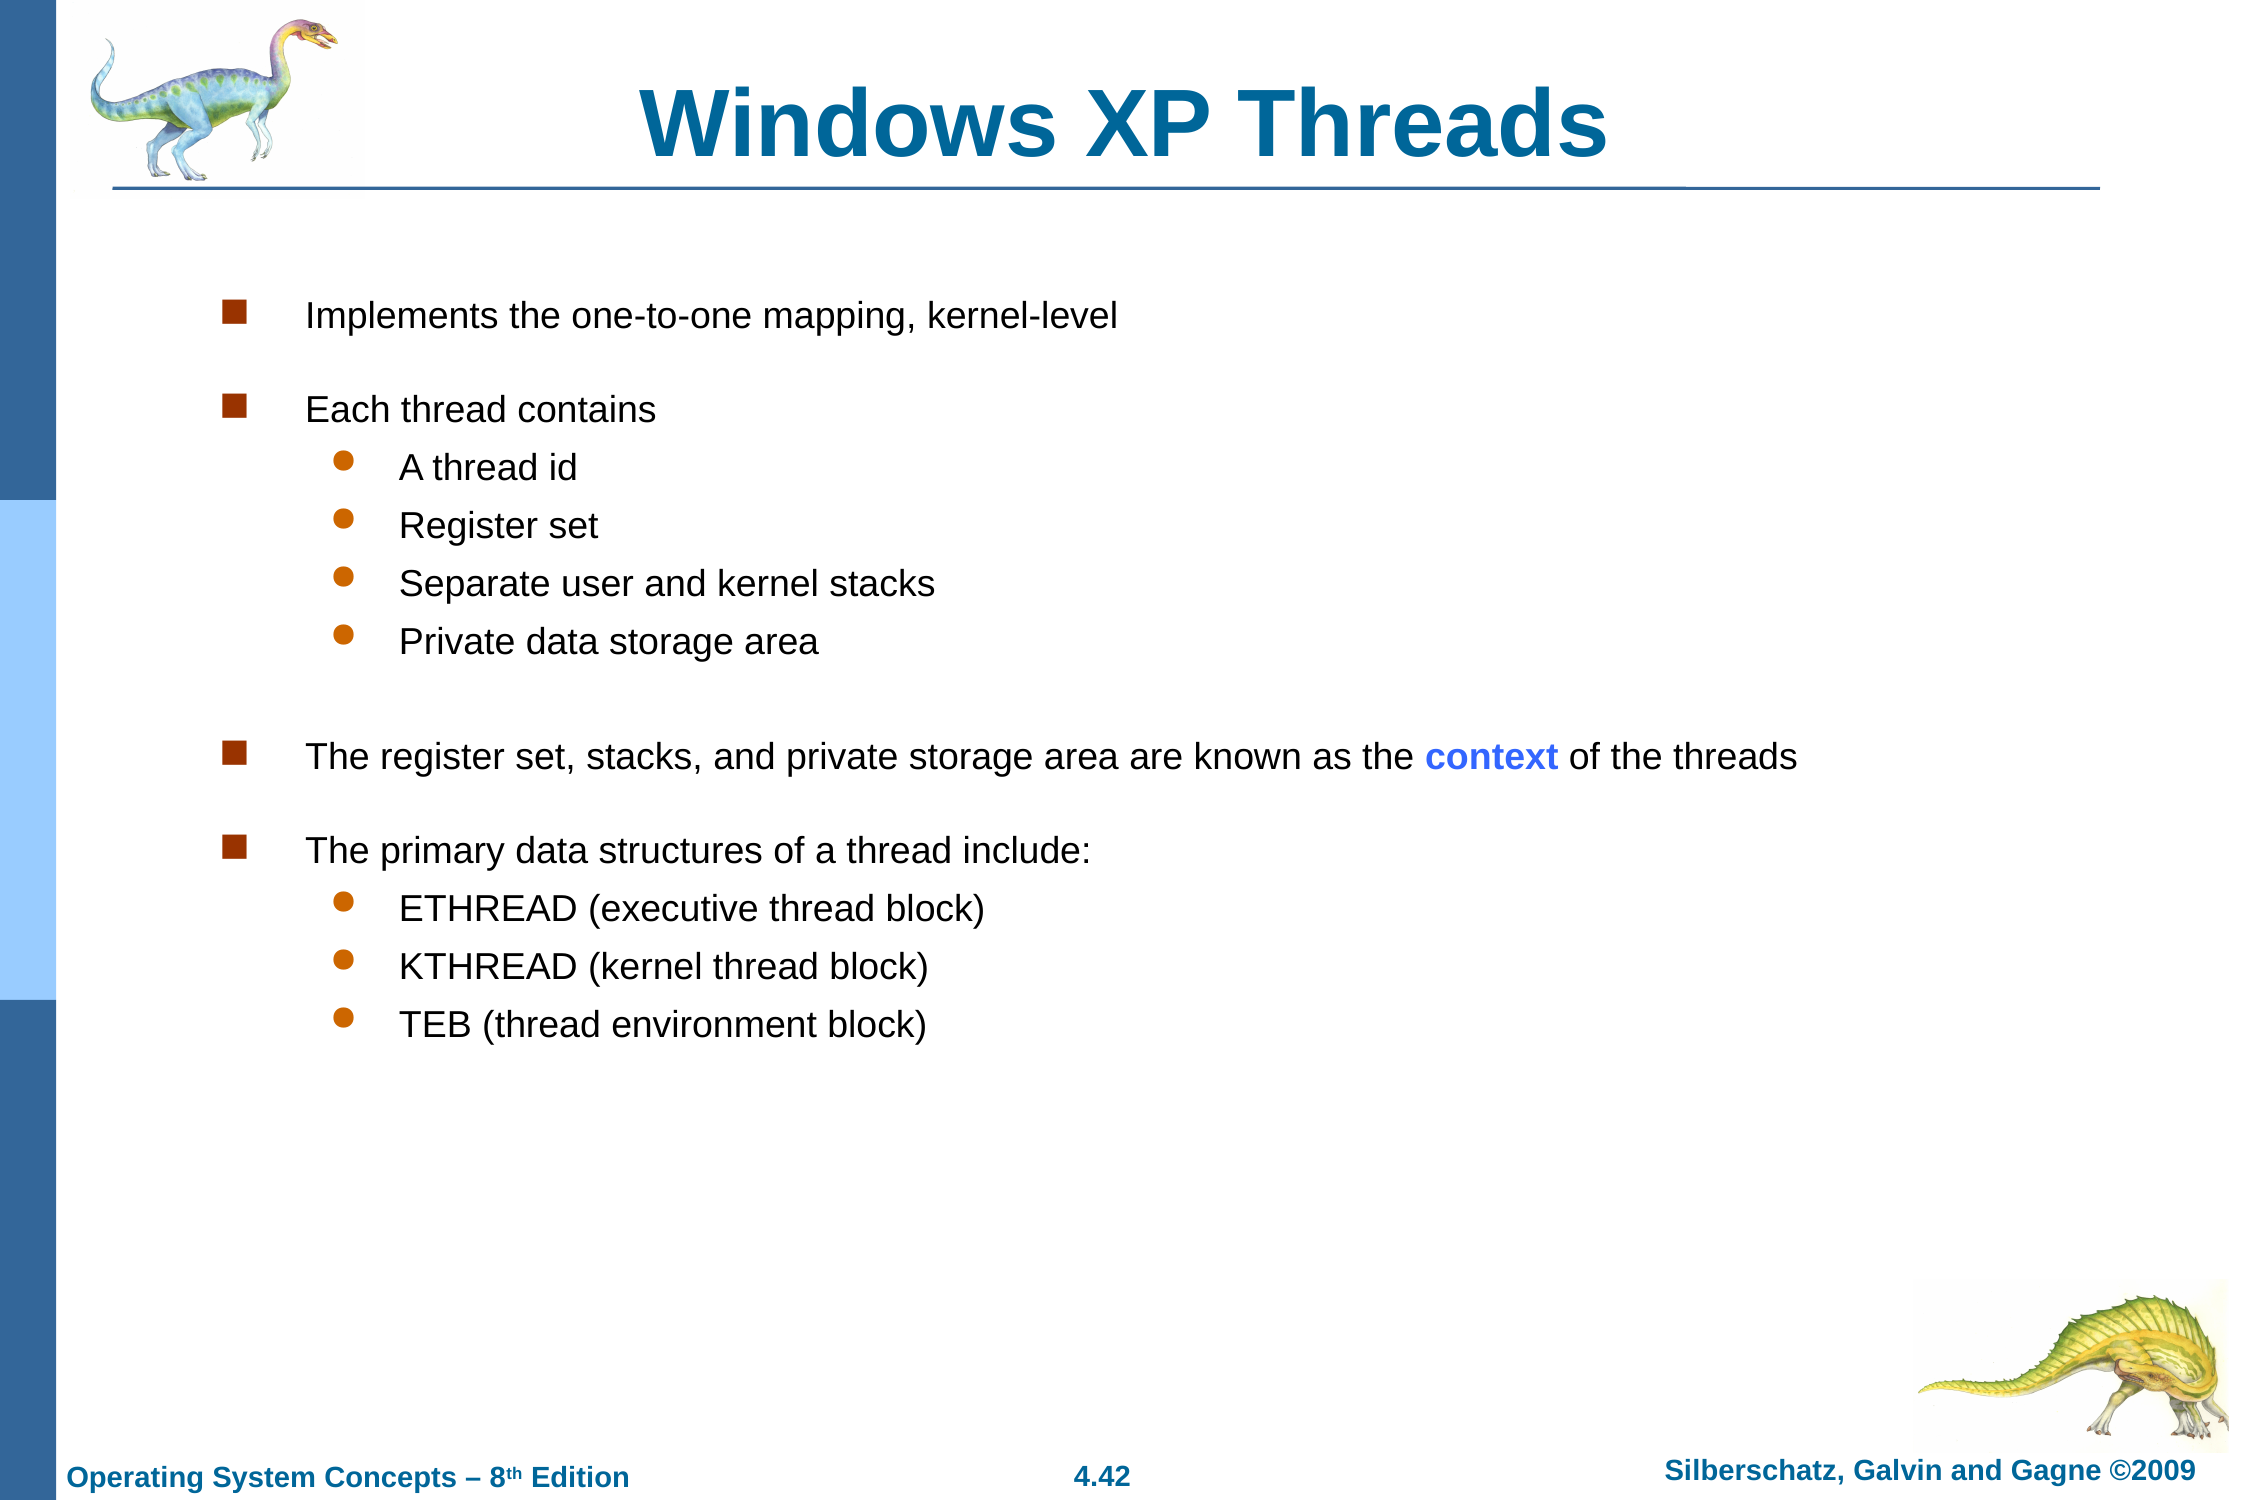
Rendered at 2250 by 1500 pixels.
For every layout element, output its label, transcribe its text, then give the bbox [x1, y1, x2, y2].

picture [70, 0, 365, 199]
picture [1913, 1279, 2229, 1453]
title Windows XP Threads [112, 60, 2138, 187]
list Implements the one-to-one mapping, kernel-level Each thread contains A thread id Register set Separate user and kernel stacks Private data storage area The register set, stacks, and private storage area are known as the context of the threads The primary data structures of a thread include: ETHREAD (executive thread block) KTHREAD (kernel thread block) TEB (thread environment block) [203, 280, 2085, 1406]
